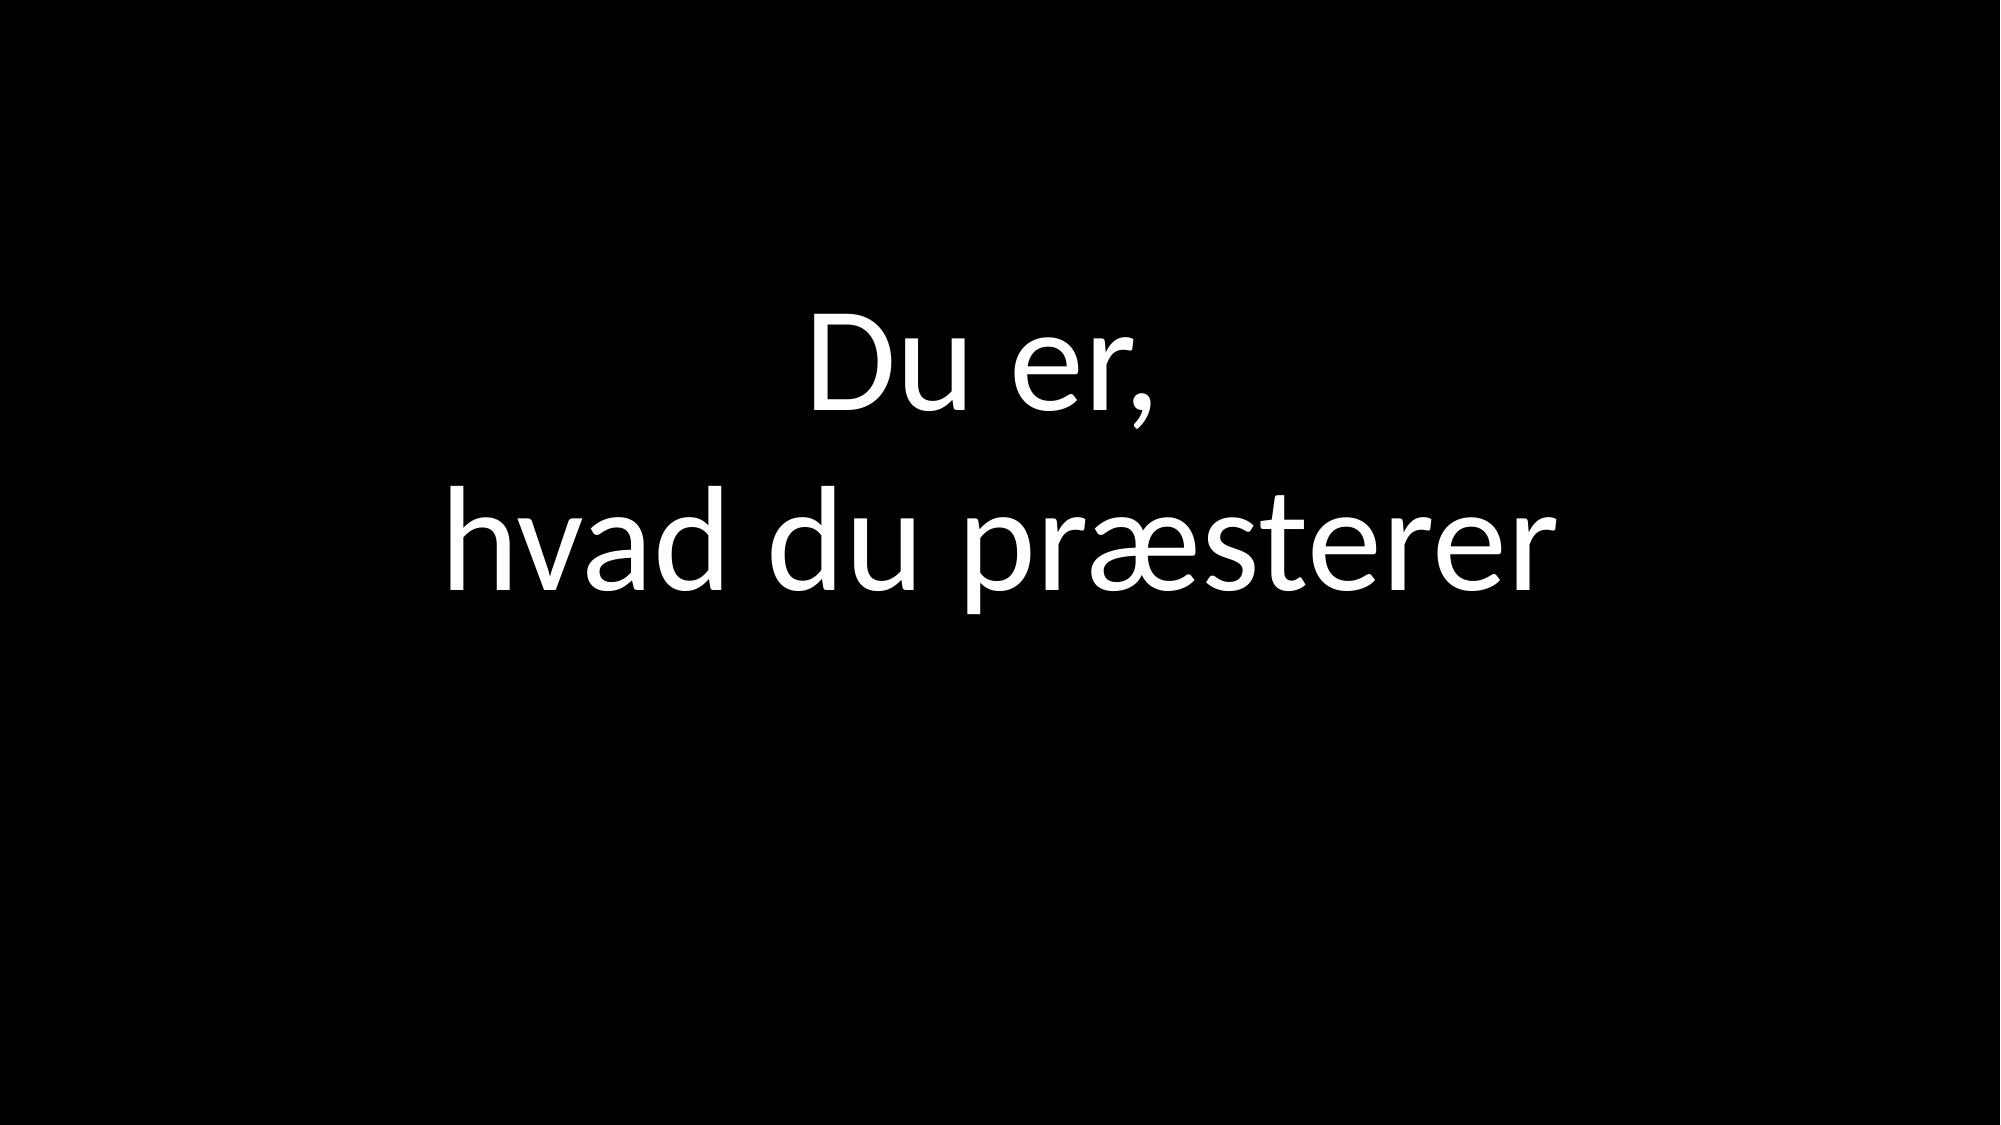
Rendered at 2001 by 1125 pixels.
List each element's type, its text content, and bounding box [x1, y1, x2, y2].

text_box Du er, hvad du præsterer [0, 252, 2000, 628]
